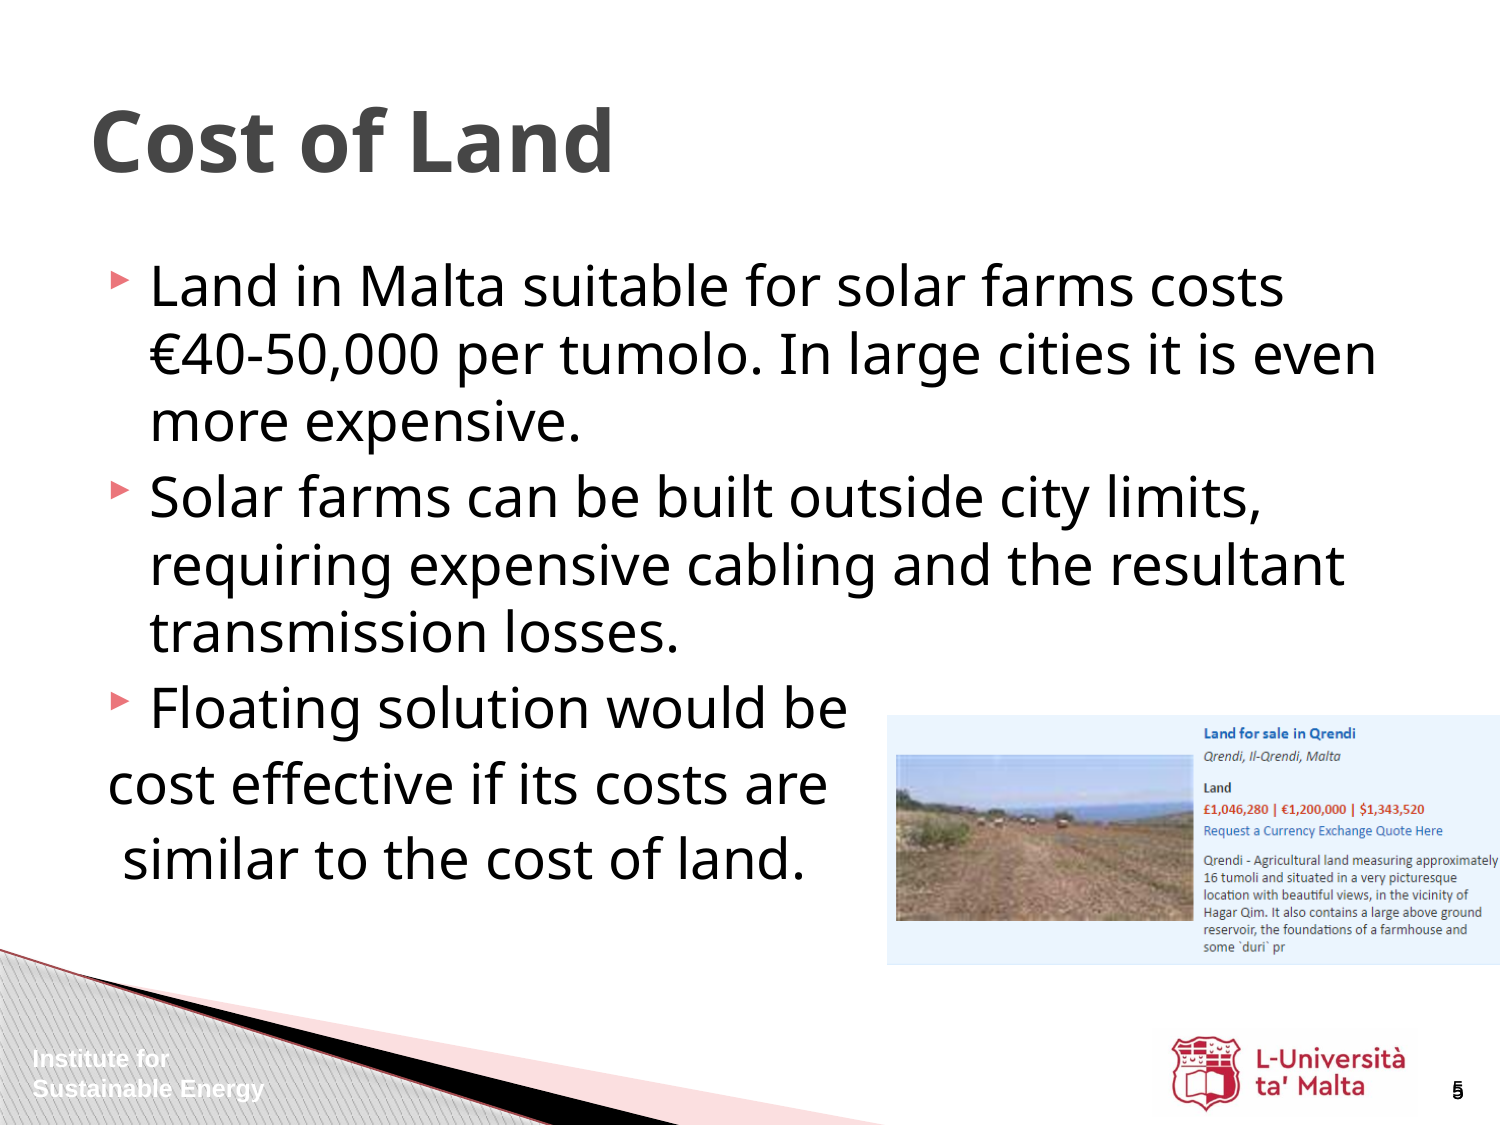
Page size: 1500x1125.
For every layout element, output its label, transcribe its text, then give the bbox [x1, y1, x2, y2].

picture [1152, 1028, 1418, 1118]
picture [886, 715, 1500, 973]
title Cost of Land [75, 45, 1425, 233]
list Land in Malta suitable for solar farms costs €40-50,000 per tumolo. In large cities it is even more expensive. Solar farms can be built outside city limits, requiring expensive cabling and the resultant transmission losses. Floating solution would be cost effective if its costs are similar to the cost of land. [75, 243, 1425, 986]
text_box Institute for Sustainable Energy [17, 1034, 313, 1110]
text_box 5 [1424, 1051, 1479, 1111]
